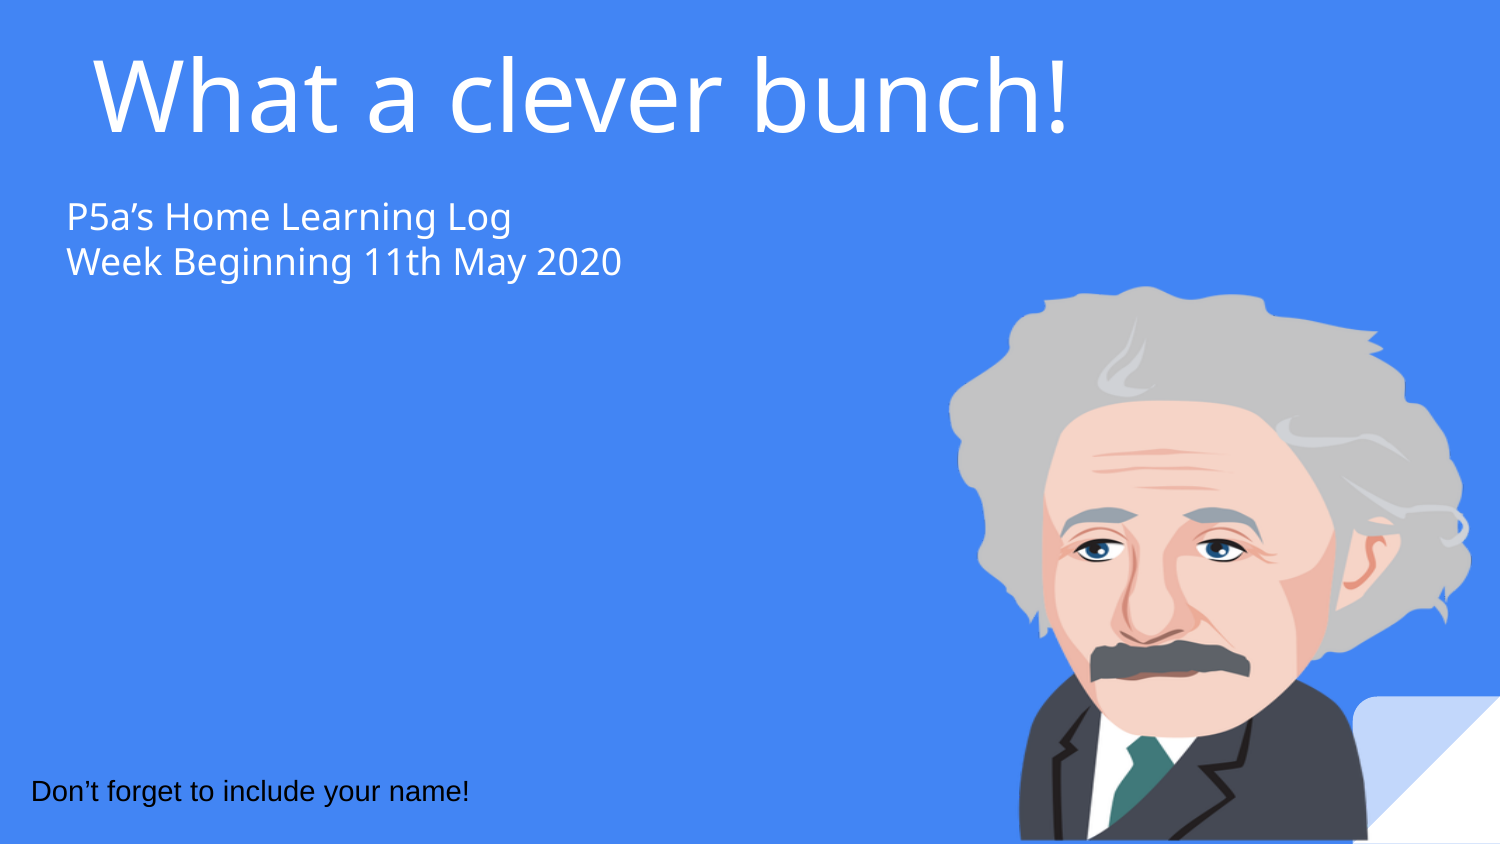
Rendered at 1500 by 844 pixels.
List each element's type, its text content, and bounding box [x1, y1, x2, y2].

text_box Don’t forget to include your name! [15, 757, 663, 823]
picture [945, 283, 1476, 844]
title What a clever bunch! [77, 28, 1476, 168]
subtitle P5a’s Home Learning Log Week Beginning 11th May 2020 [51, 178, 1449, 309]
